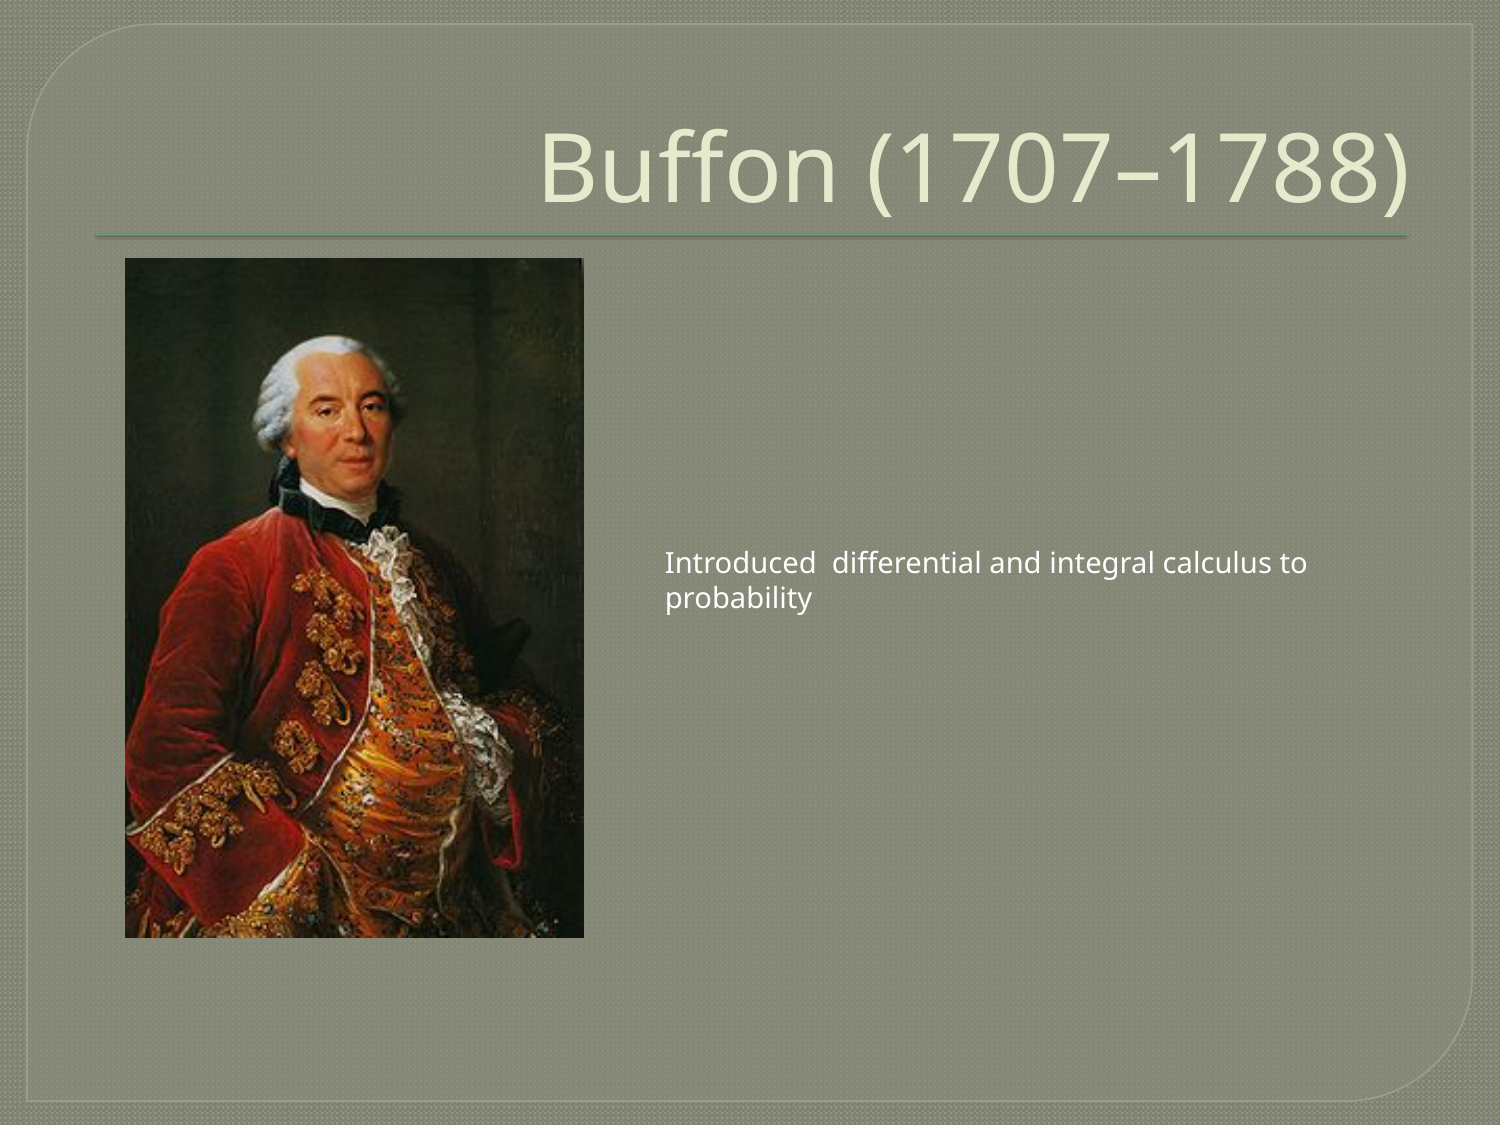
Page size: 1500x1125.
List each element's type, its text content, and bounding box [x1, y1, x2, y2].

text_box Introduced differential and integral calculus to probability [649, 536, 1413, 622]
title Buffon (1707–1788) [75, 41, 1425, 230]
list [124, 258, 584, 938]
